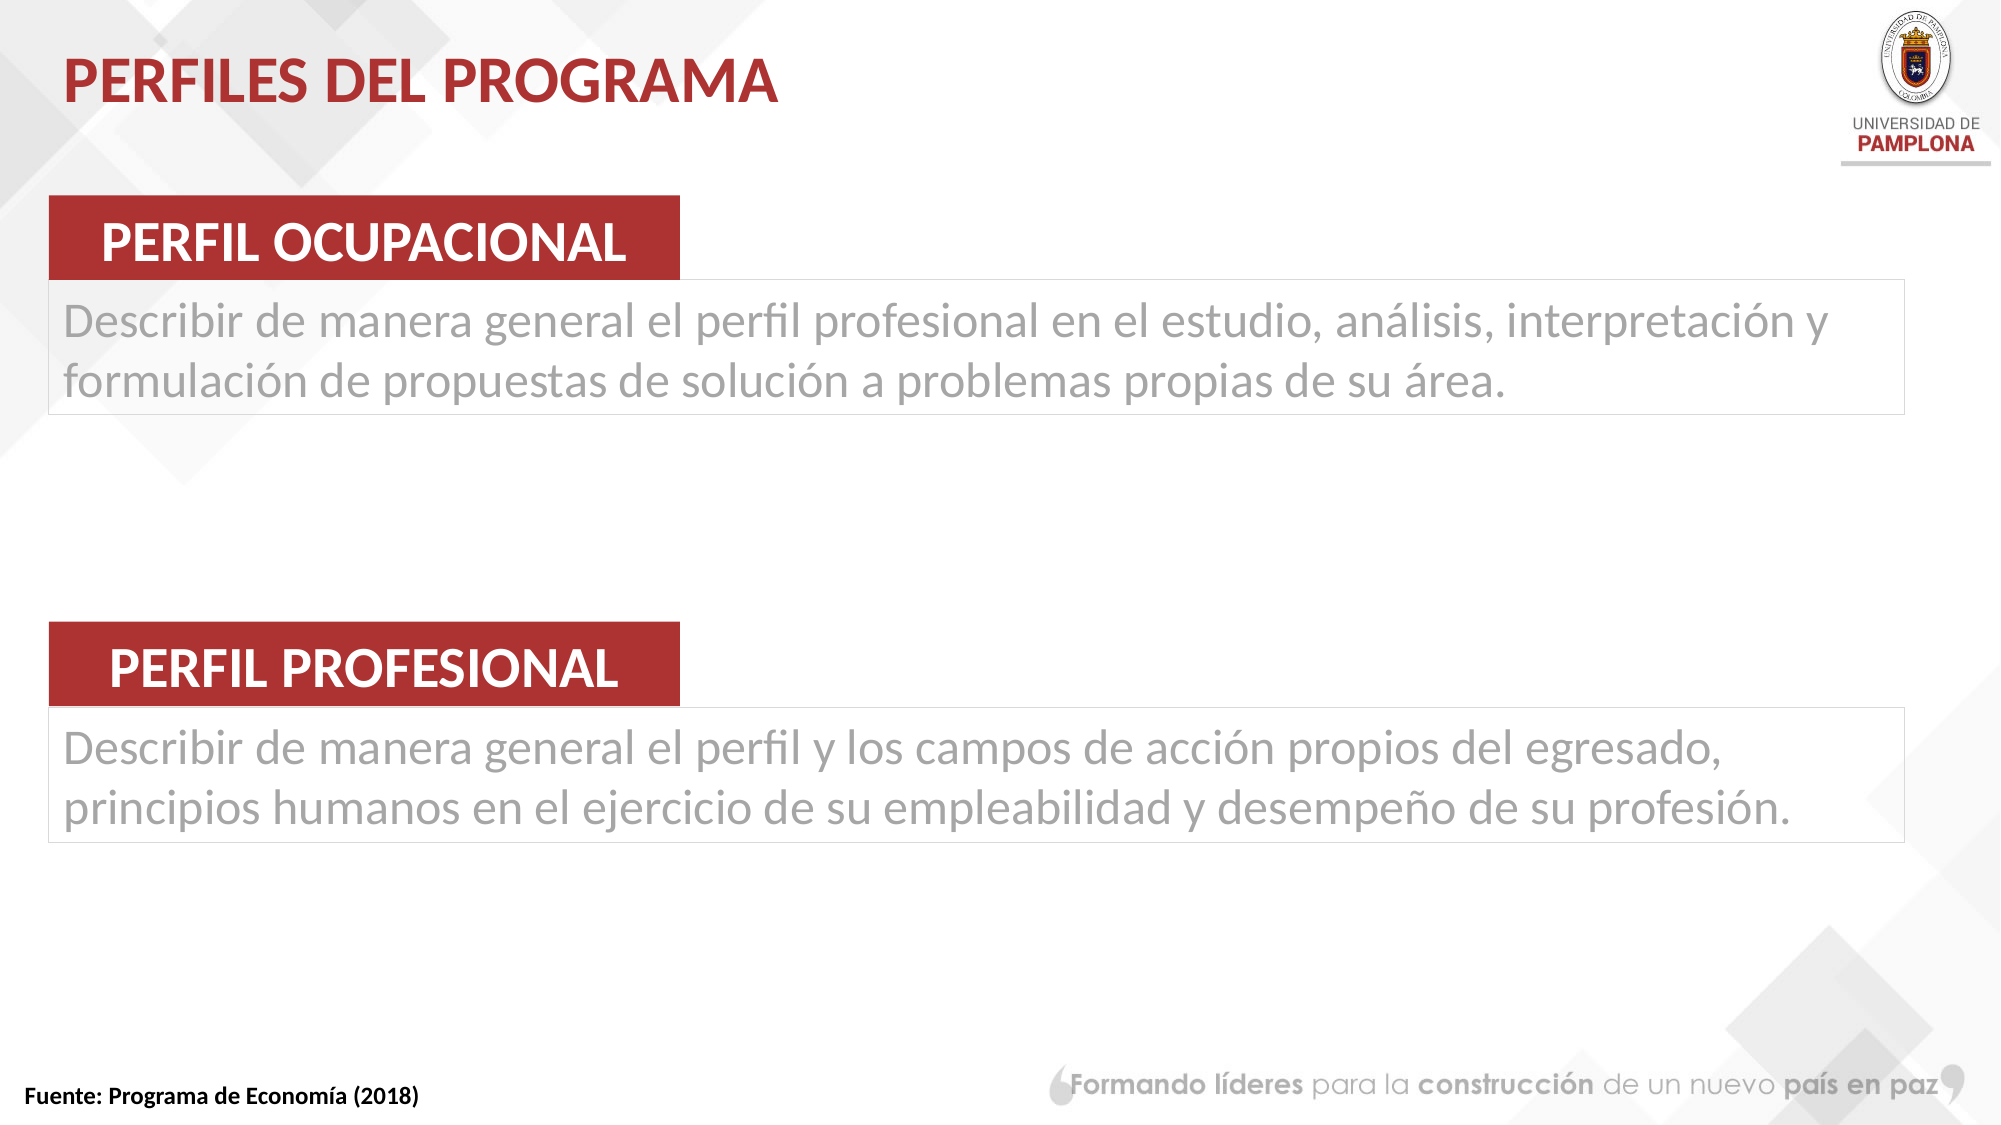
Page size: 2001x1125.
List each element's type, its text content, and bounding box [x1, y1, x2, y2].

text_box Describir de manera general el perfil profesional en el estudio, análisis, interpretación y formulación de propuestas de solución a problemas propias de su área. [48, 279, 1905, 415]
text_box Describir de manera general el perfil y los campos de acción propios del egresado, principios humanos en el ejercicio de su empleabilidad y desempeño de su profesión. [48, 707, 1905, 843]
text_box Fuente: Programa de Economía (2018) [9, 1072, 436, 1117]
text_box PERFIL PROFESIONAL [48, 621, 680, 707]
text_box PERFILES DEL PROGRAMA [48, 37, 1847, 134]
picture [0, 0, 2000, 1125]
text_box PERFIL OCUPACIONAL [48, 195, 680, 280]
